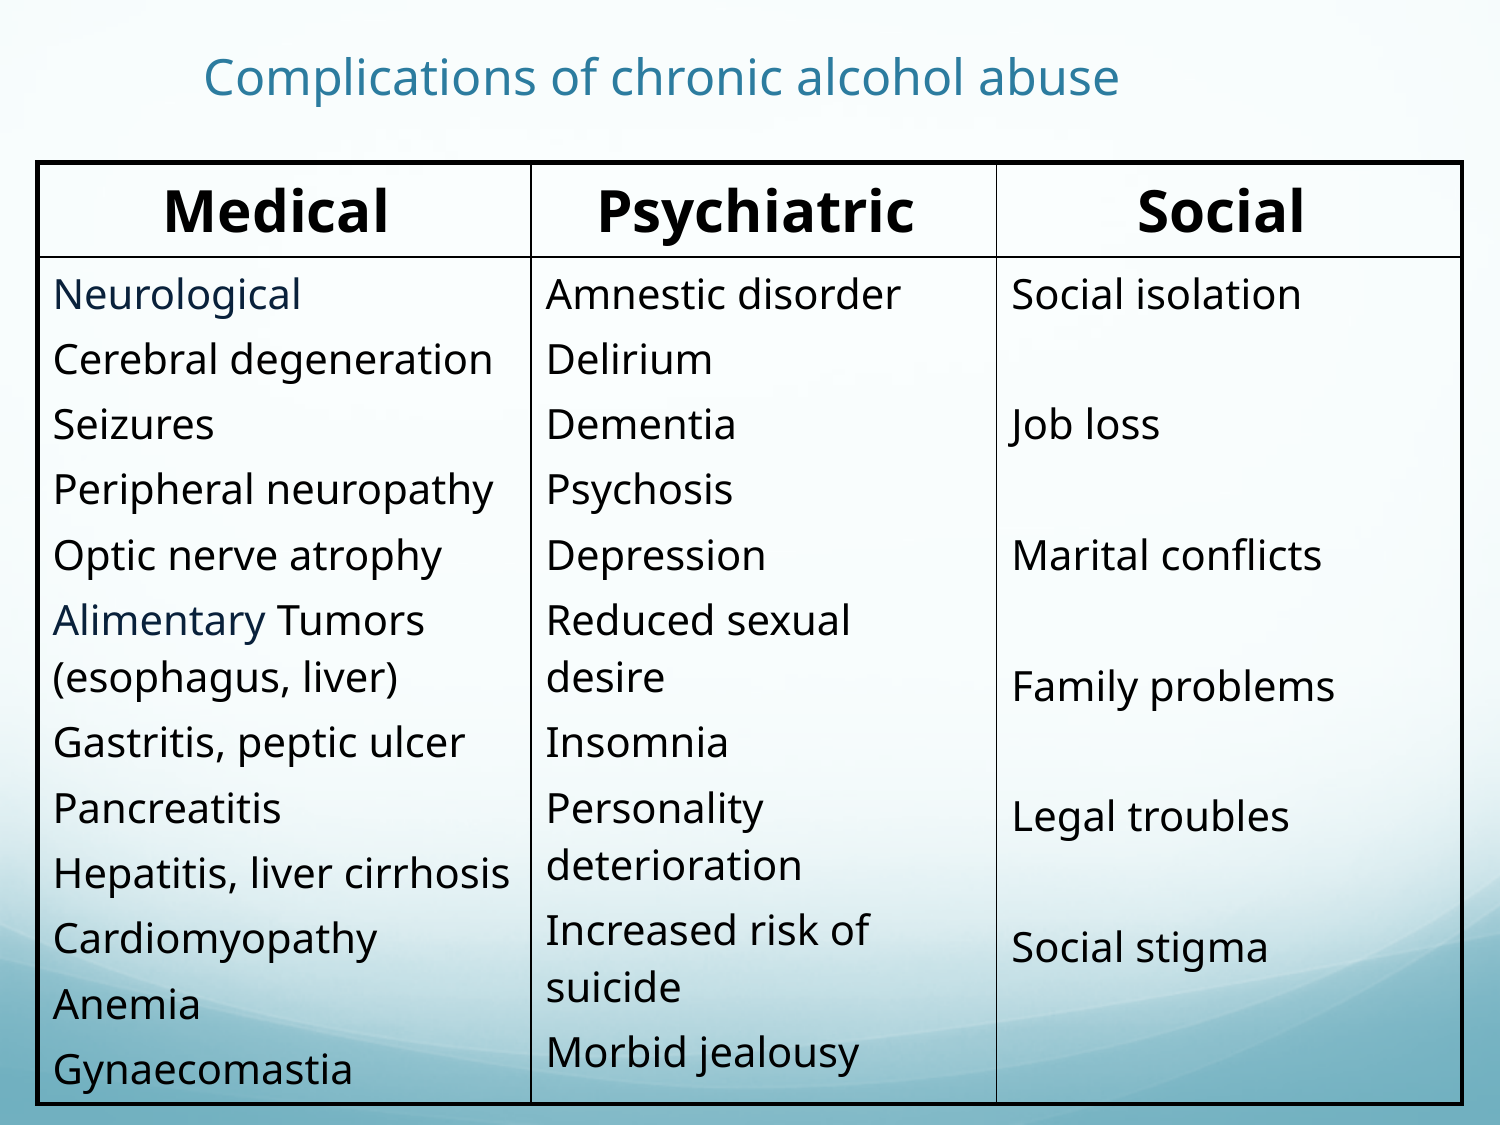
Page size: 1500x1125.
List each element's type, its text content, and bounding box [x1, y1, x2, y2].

table_header Social [997, 165, 1460, 256]
title Complications of chronic alcohol abuse [24, 37, 1300, 113]
table_cell Social isolation Job loss Marital conflicts Family problems Legal troubles Social stigma [997, 258, 1460, 1102]
table_cell Neurological Cerebral degeneration Seizures Peripheral neuropathy Optic nerve atrophy Alimentary Tumors (esophagus, liver) Gastritis, peptic ulcer Pancreatitis Hepatitis, liver cirrhosis Cardiomyopathy Anemia Gynaecomastia [40, 258, 530, 1102]
table_cell Amnestic disorder Delirium Dementia Psychosis Depression Reduced sexual desire Insomnia Personality deterioration Increased risk of suicide Morbid jealousy [532, 258, 996, 1102]
table_header Medical [40, 165, 530, 256]
table_header Psychiatric [532, 165, 996, 256]
